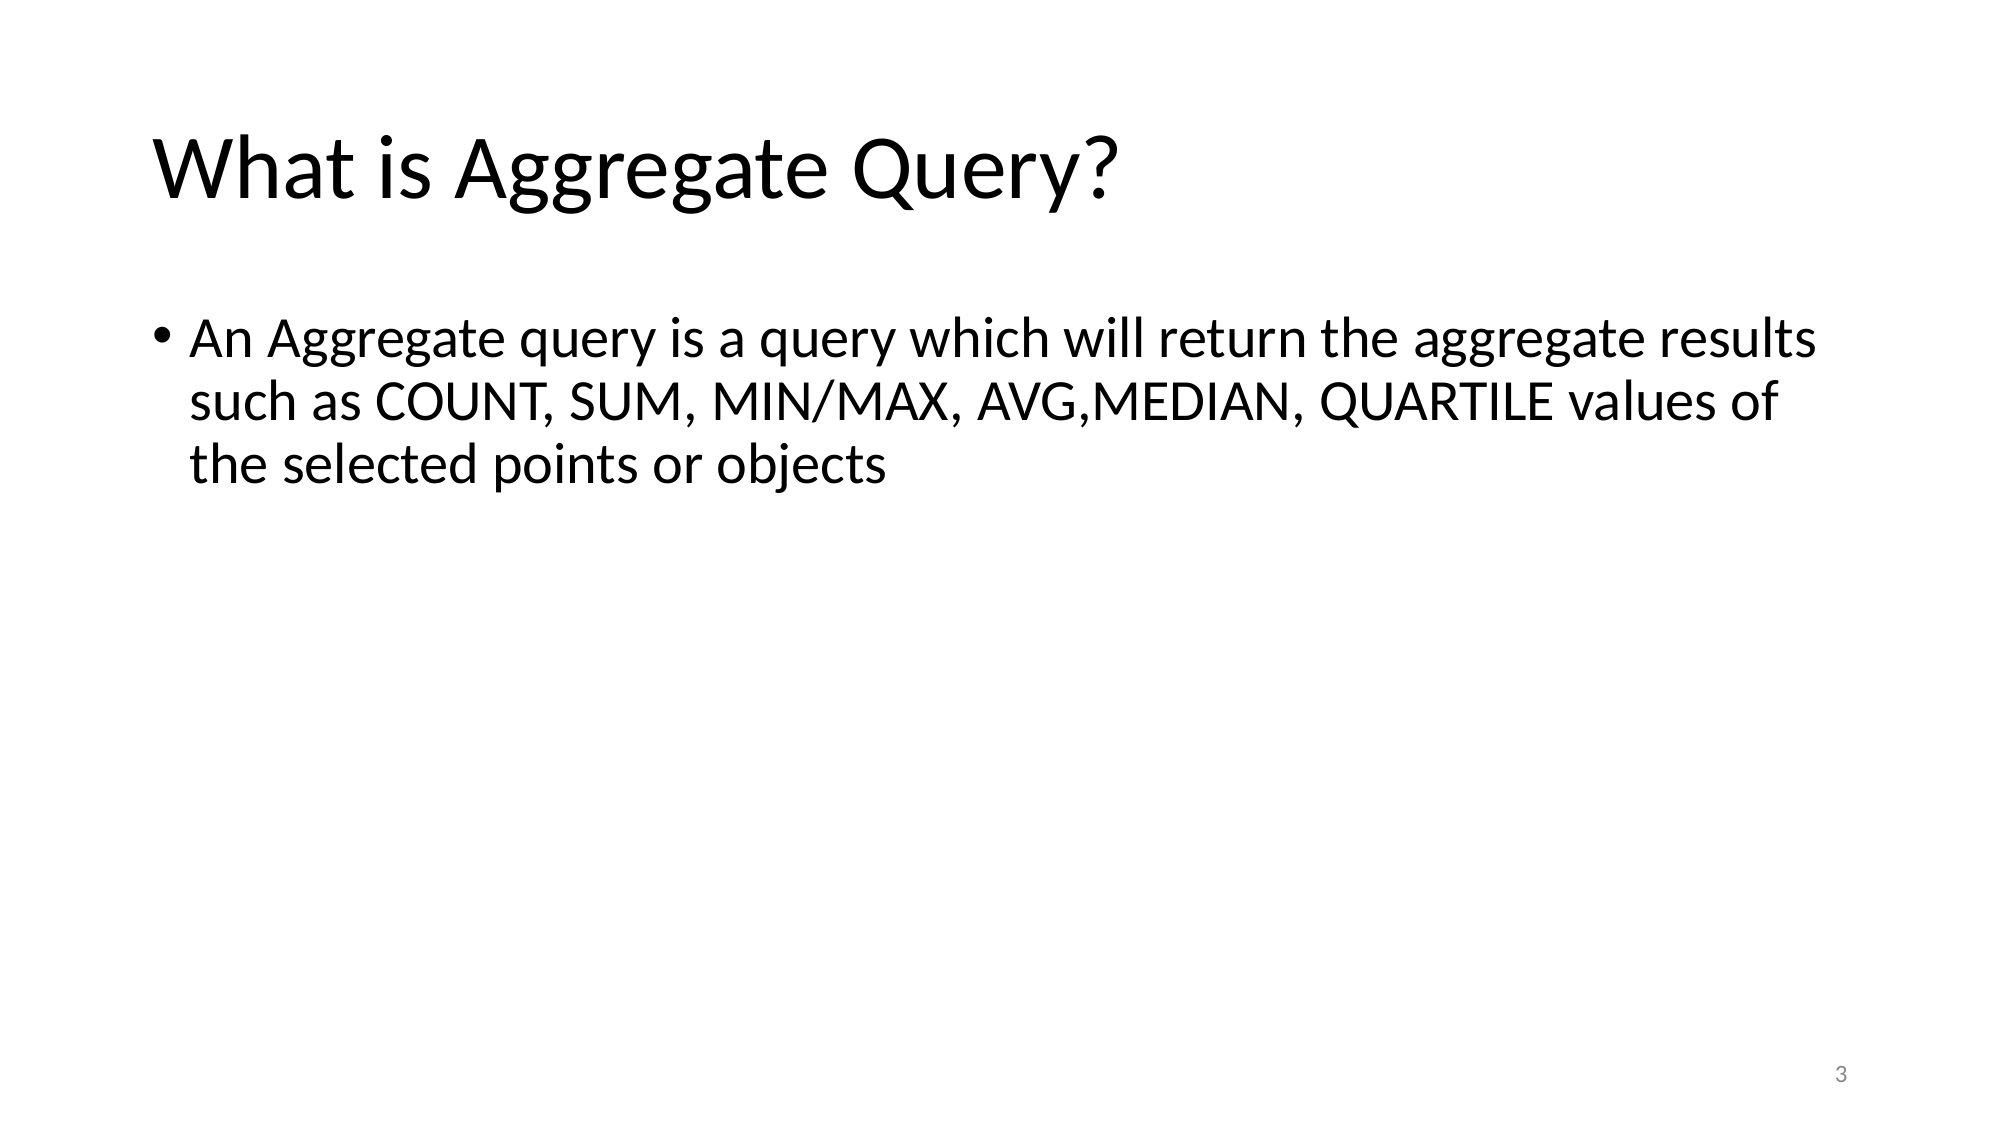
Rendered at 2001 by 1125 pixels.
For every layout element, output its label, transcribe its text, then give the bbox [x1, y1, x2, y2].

list An Aggregate query is a query which will return the aggregate results such as COUNT, SUM, MIN/MAX, AVG,MEDIAN, QUARTILE values of the selected points or objects [137, 299, 1863, 1014]
slide_number ‹#› [1412, 1042, 1863, 1103]
title What is Aggregate Query? [137, 59, 1863, 278]
